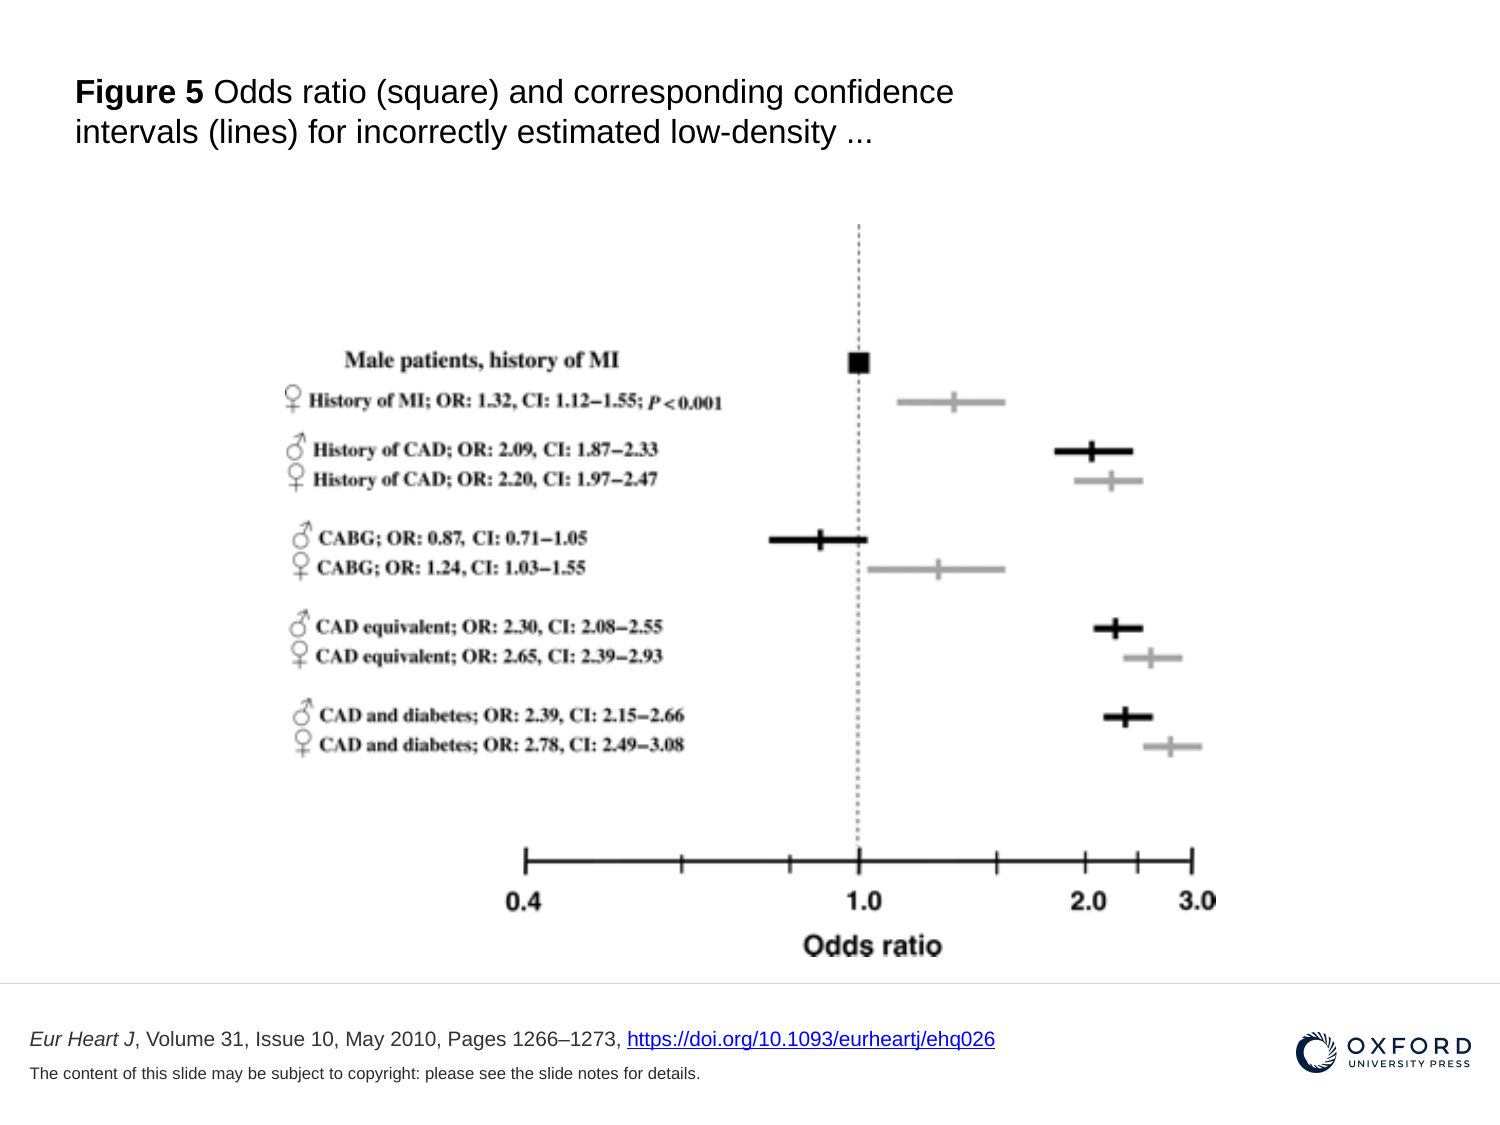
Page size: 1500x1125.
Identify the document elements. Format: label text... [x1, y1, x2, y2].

title Figure 5 Odds ratio (square) and corresponding confidence intervals (lines) for incorrectly estimated low-density ... [75, 69, 1078, 171]
picture [285, 224, 1216, 957]
picture [1296, 1032, 1471, 1073]
footer Eur Heart J, Volume 31, Issue 10, May 2010, Pages 1266–1273, https://doi.org/10.1093/eurheartj/ehq026 The content of this slide may be subject to copyright: please see the slide notes for details. [0, 983, 1260, 1125]
